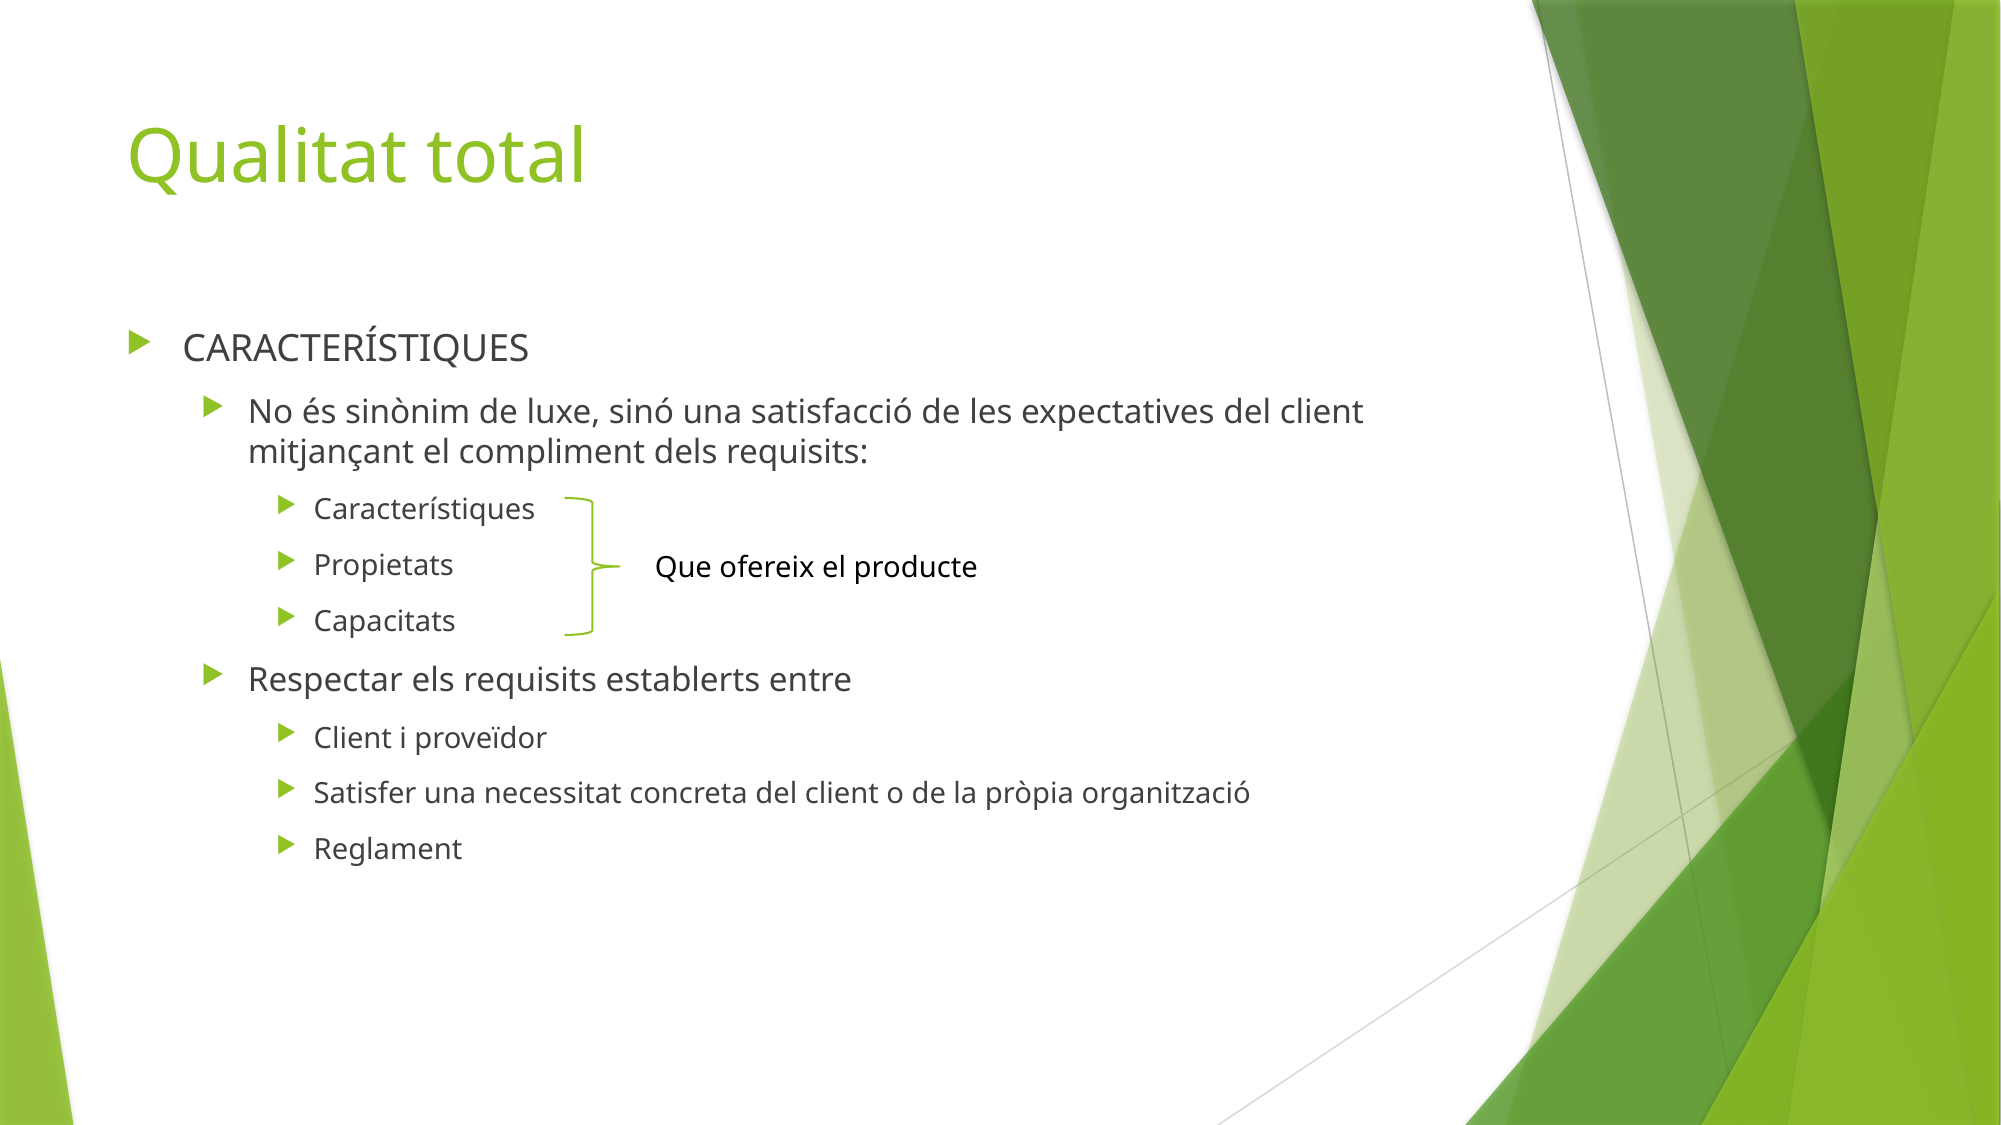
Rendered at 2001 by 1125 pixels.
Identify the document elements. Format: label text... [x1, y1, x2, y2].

list CARACTERÍSTIQUES No és sinònim de luxe, sinó una satisfacció de les expectatives del client mitjançant el compliment dels requisits: Característiques Propietats Capacitats Respectar els requisits establerts entre Client i proveïdor Satisfer una necessitat concreta del client o de la pròpia organització Reglament [111, 316, 1522, 954]
title Qualitat total [111, 99, 1522, 316]
text_box [564, 496, 621, 636]
text_box Que ofereix el producte [639, 541, 1092, 591]
